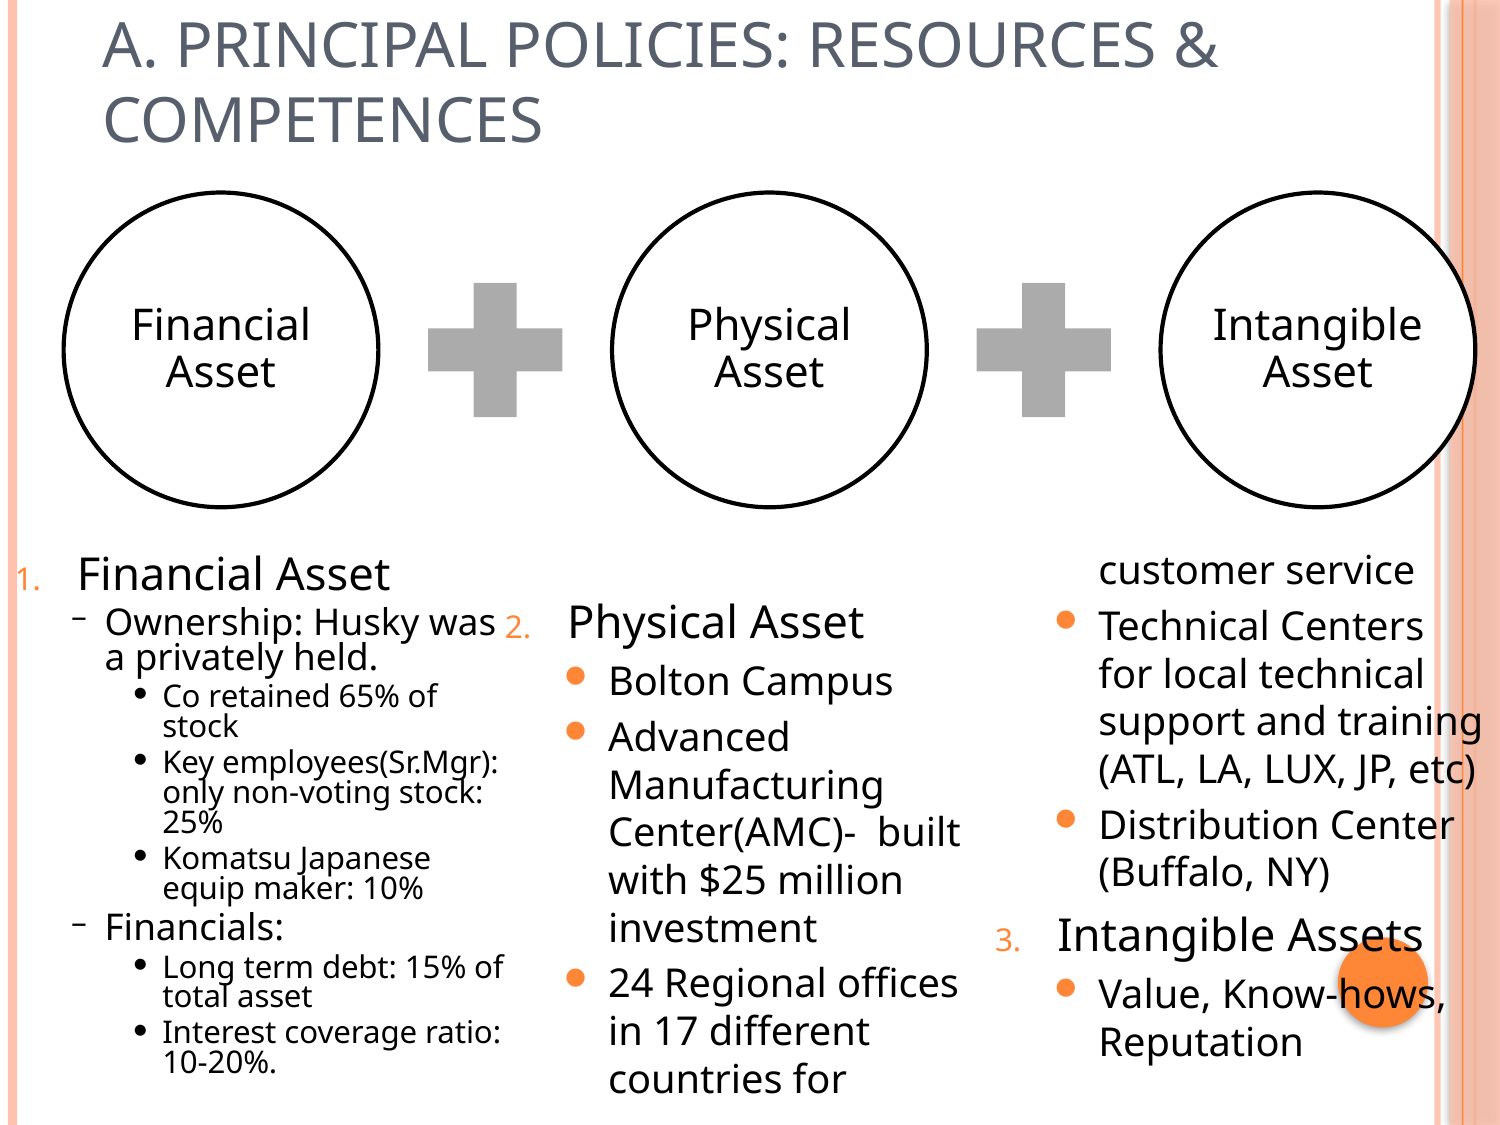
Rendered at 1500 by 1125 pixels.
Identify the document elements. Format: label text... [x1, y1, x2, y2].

list Financial Asset Ownership: Husky was a privately held. Co retained 65% of stock Key employees(Sr.Mgr): only non-voting stock: 25% Komatsu Japanese equip maker: 10% Financials: Long term debt: 15% of total asset Interest coverage ratio: 10-20%. Physical Asset Bolton Campus Advanced Manufacturing Center(AMC)- built with $25 million investment 24 Regional offices in 17 different countries for customer service Technical Centers for local technical support and training (ATL, LA, LUX, JP, etc) Distribution Center (Buffalo, NY) Intangible Assets Value, Know-hows, Reputation [0, 537, 1500, 1121]
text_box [61, 99, 1500, 601]
title A. Principal Policies: Resources & Competences [87, 0, 1313, 98]
